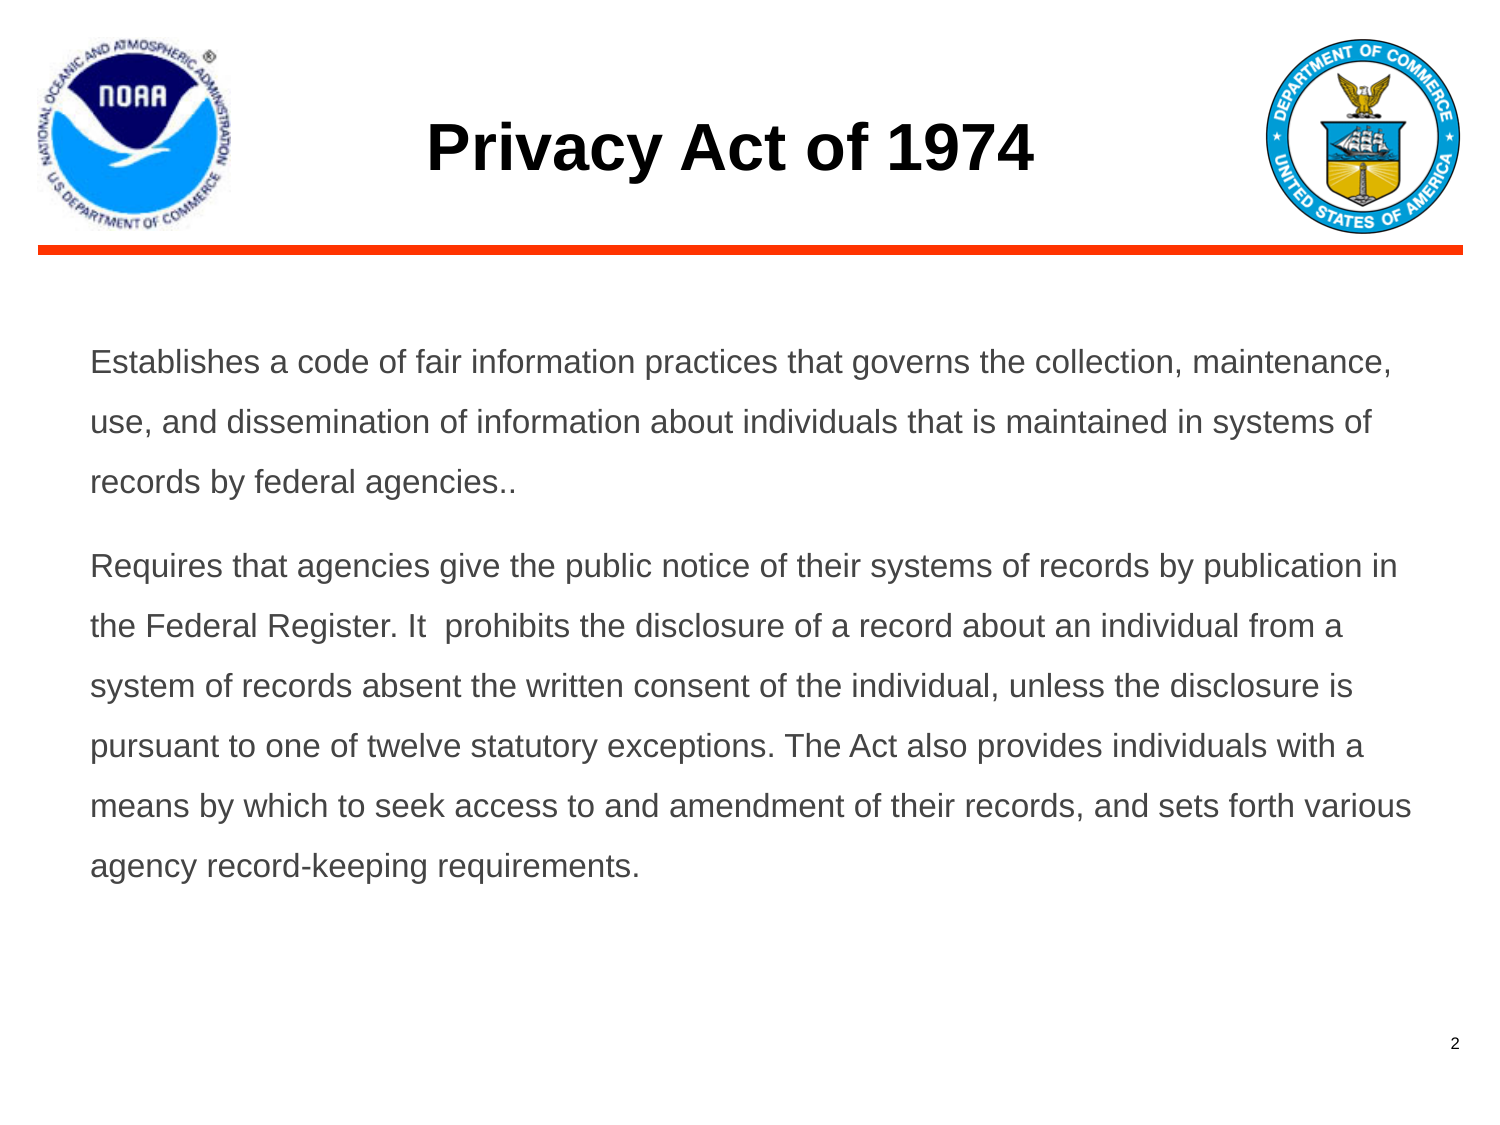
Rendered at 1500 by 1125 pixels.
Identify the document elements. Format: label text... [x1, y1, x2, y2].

title Privacy Act of 1974 [249, 50, 1213, 238]
text_box ‹#› [1162, 1024, 1475, 1100]
picture [1262, 37, 1463, 237]
picture [37, 37, 231, 231]
list Establishes a code of fair information practices that governs the collection, maintenance, use, and dissemination of information about individuals that is maintained in systems of records by federal agencies.. Requires that agencies give the public notice of their systems of records by publication in the Federal Register. It prohibits the disclosure of a record about an individual from a system of records absent the written consent of the individual, unless the disclosure is pursuant to one of twelve statutory exceptions. The Act also provides individuals with a means by which to seek access to and amendment of their records, and sets forth various agency record-keeping requirements. [75, 312, 1450, 1006]
